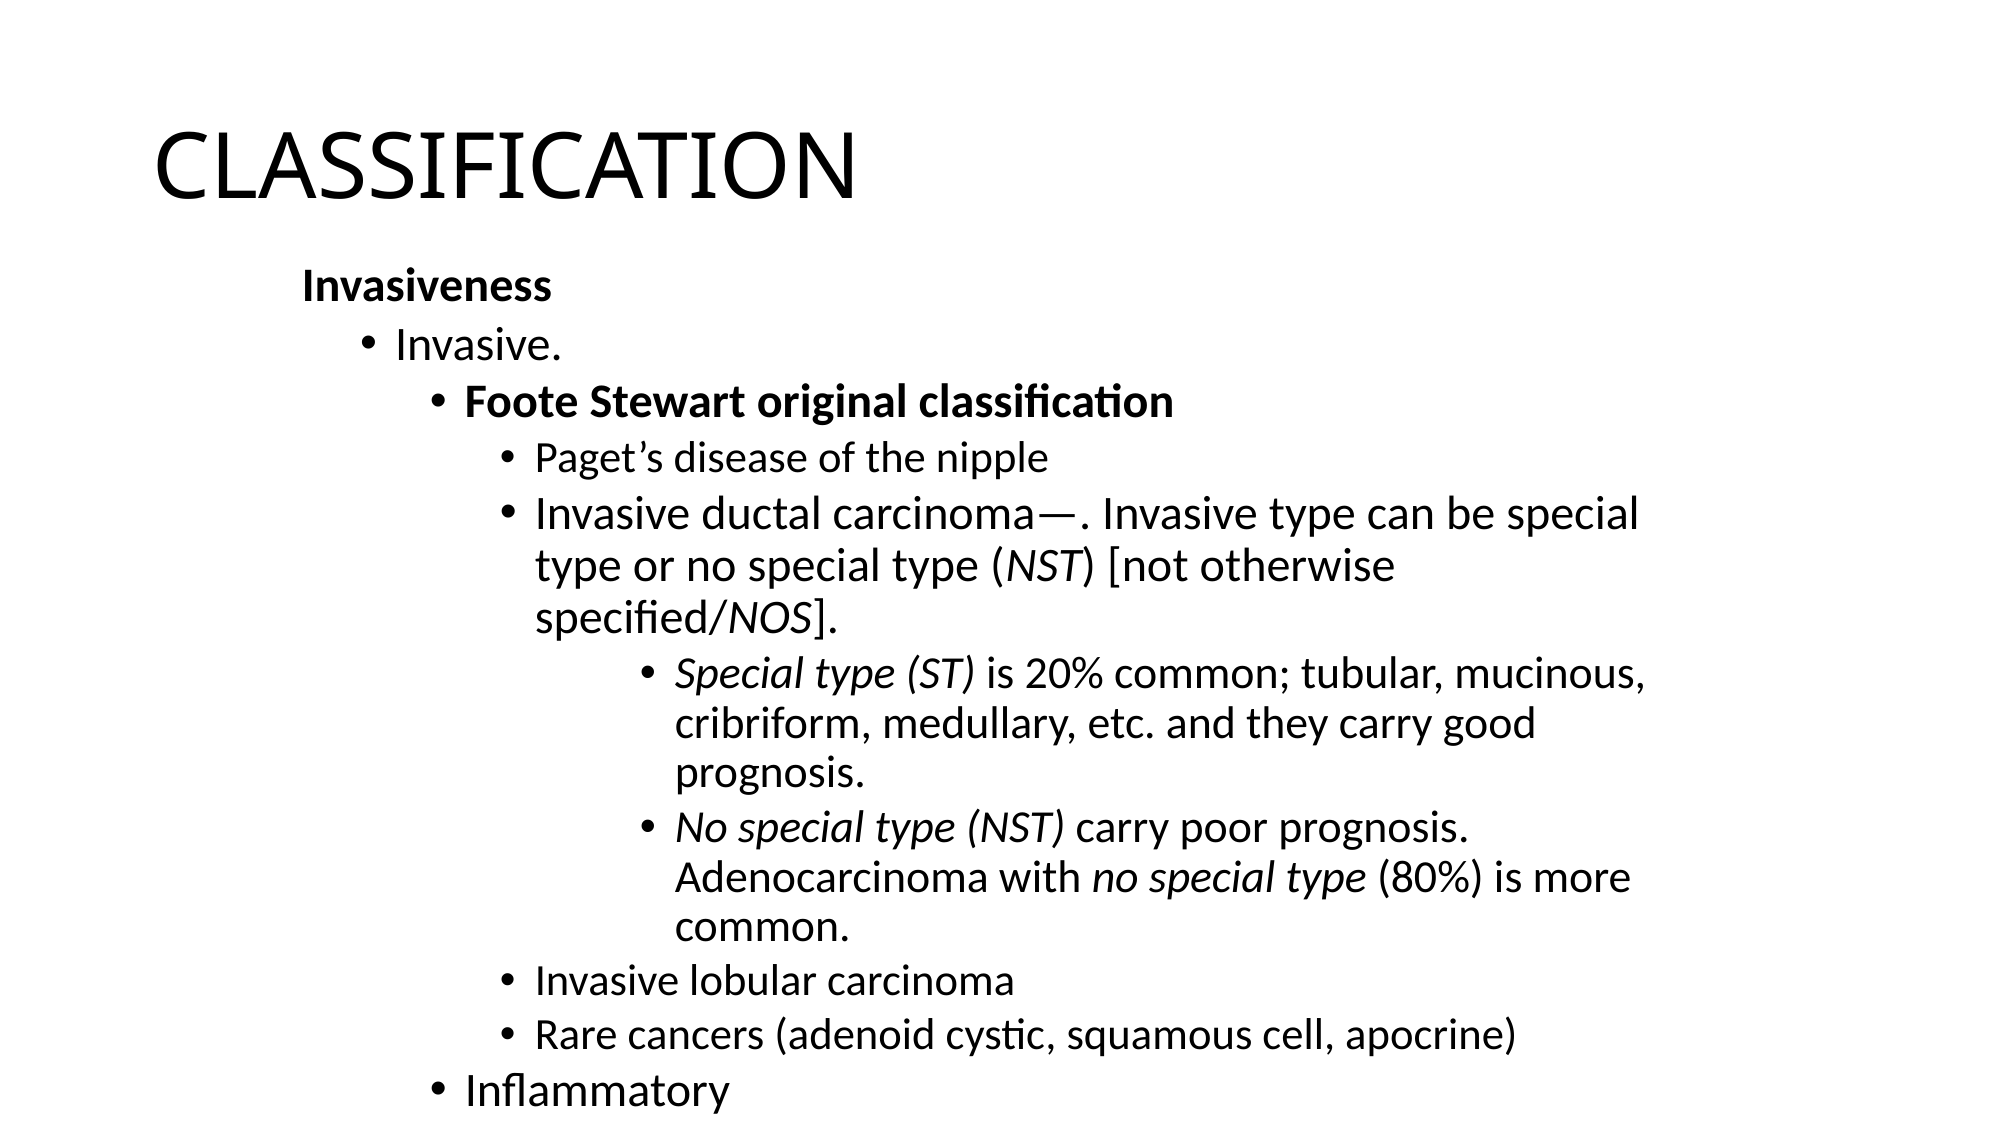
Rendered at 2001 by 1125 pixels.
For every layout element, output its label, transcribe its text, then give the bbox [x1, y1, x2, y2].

list Invasiveness Invasive. Foote Stewart original classification Paget’s disease of the nipple Invasive ductal carcinoma—. Invasive type can be special type or no special type (NST) [not otherwise specified/NOS]. Special type (ST) is 20% common; tubular, mucinous, cribriform, medullary, etc. and they carry good prognosis. No special type (NST) carry poor prognosis. Adenocarcinoma with no special type (80%) is more common. Invasive lobular carcinoma Rare cancers (adenoid cystic, squamous cell, apocrine) Inflammatory [275, 249, 1725, 1125]
title CLASSIFICATION [137, 59, 1863, 278]
